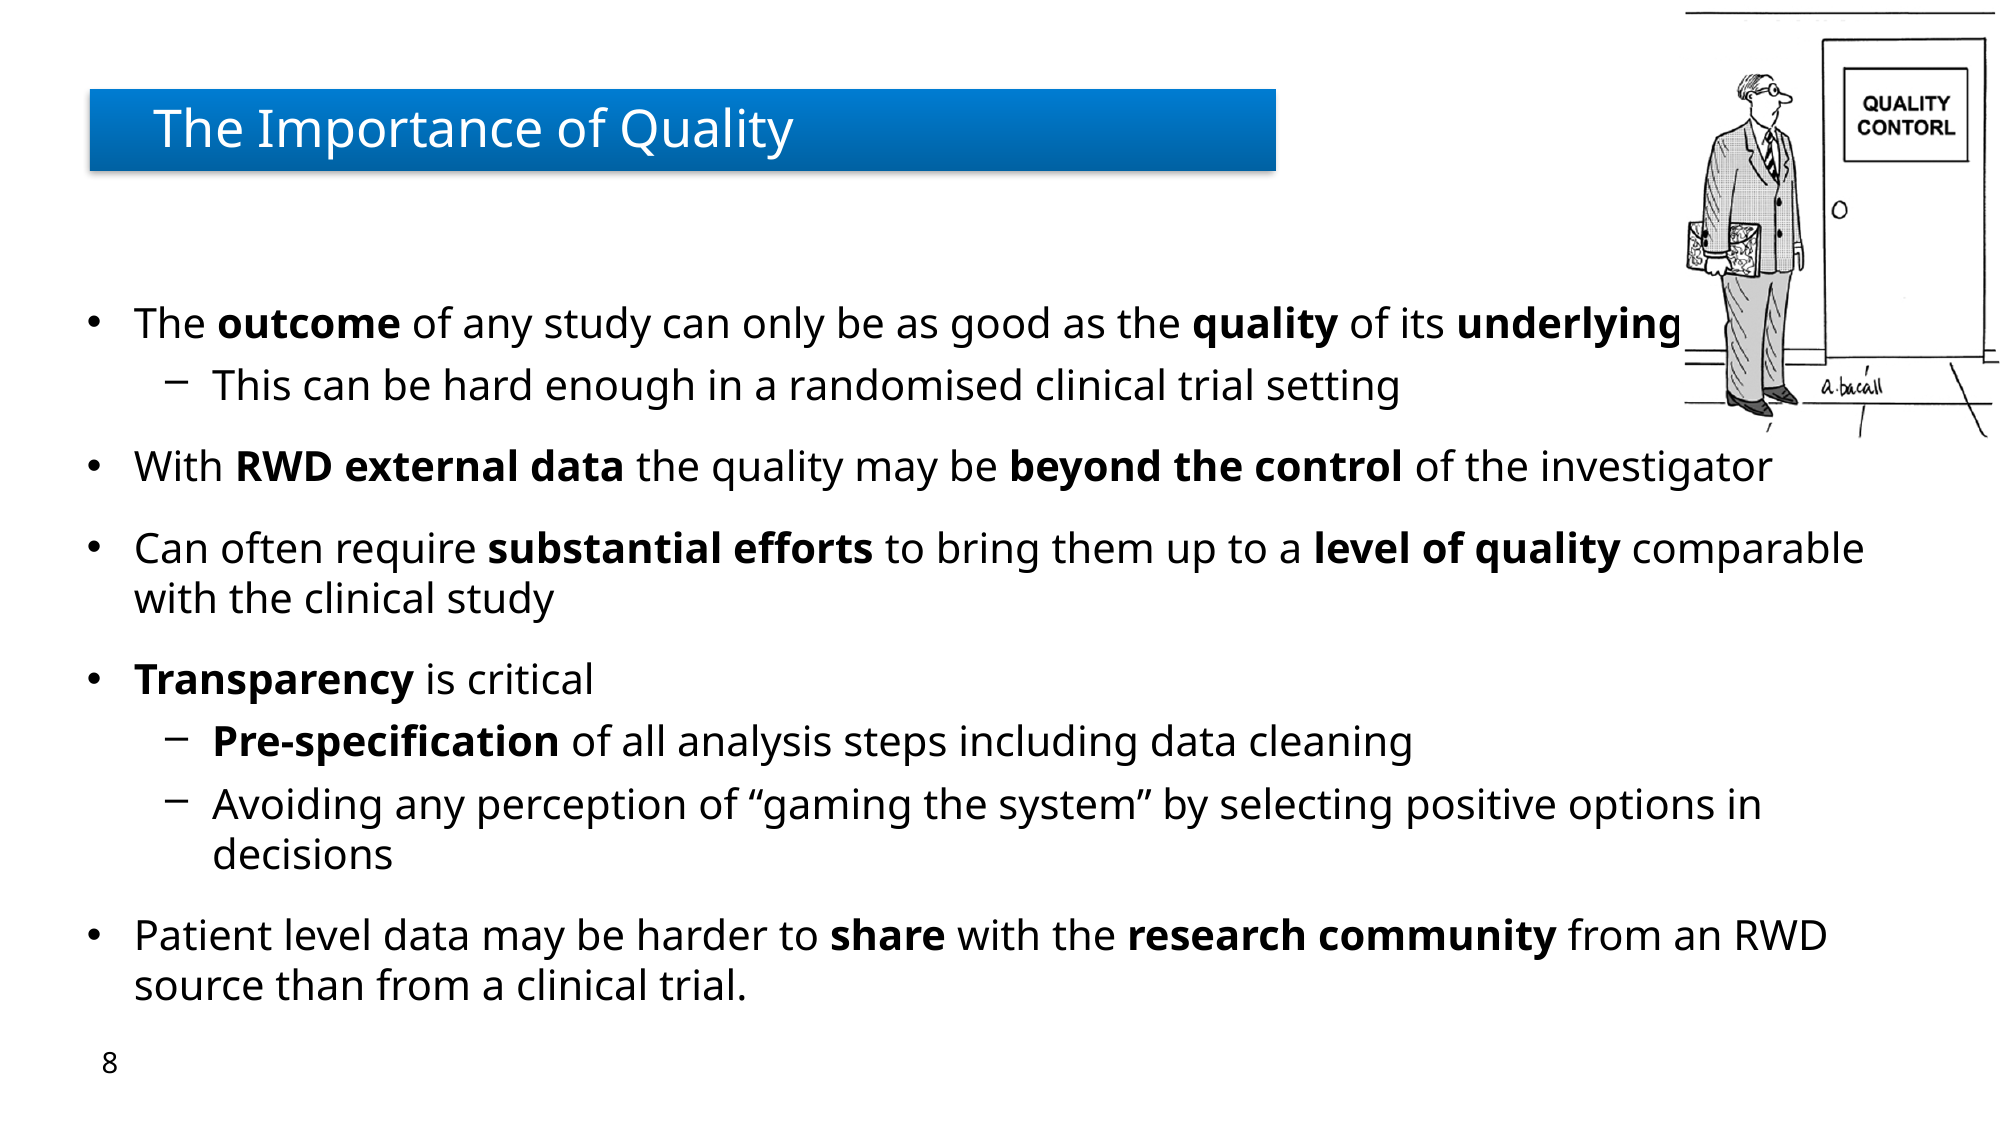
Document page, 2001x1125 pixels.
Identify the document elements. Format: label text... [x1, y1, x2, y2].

slide_number 8 [86, 1037, 1915, 1069]
picture [1678, 0, 2000, 448]
list The outcome of any study can only be as good as the quality of its underlying data This can be hard enough in a randomised clinical trial setting With RWD external data the quality may be beyond the control of the investigator Can often require substantial efforts to bring them up to a level of quality comparable with the clinical study Transparency is critical Pre-specification of all analysis steps including data cleaning Avoiding any perception of “gaming the system” by selecting positive options in decisions Patient level data may be harder to share with the research community from an RWD source than from a clinical trial. [86, 296, 1915, 1024]
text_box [89, 89, 1277, 171]
